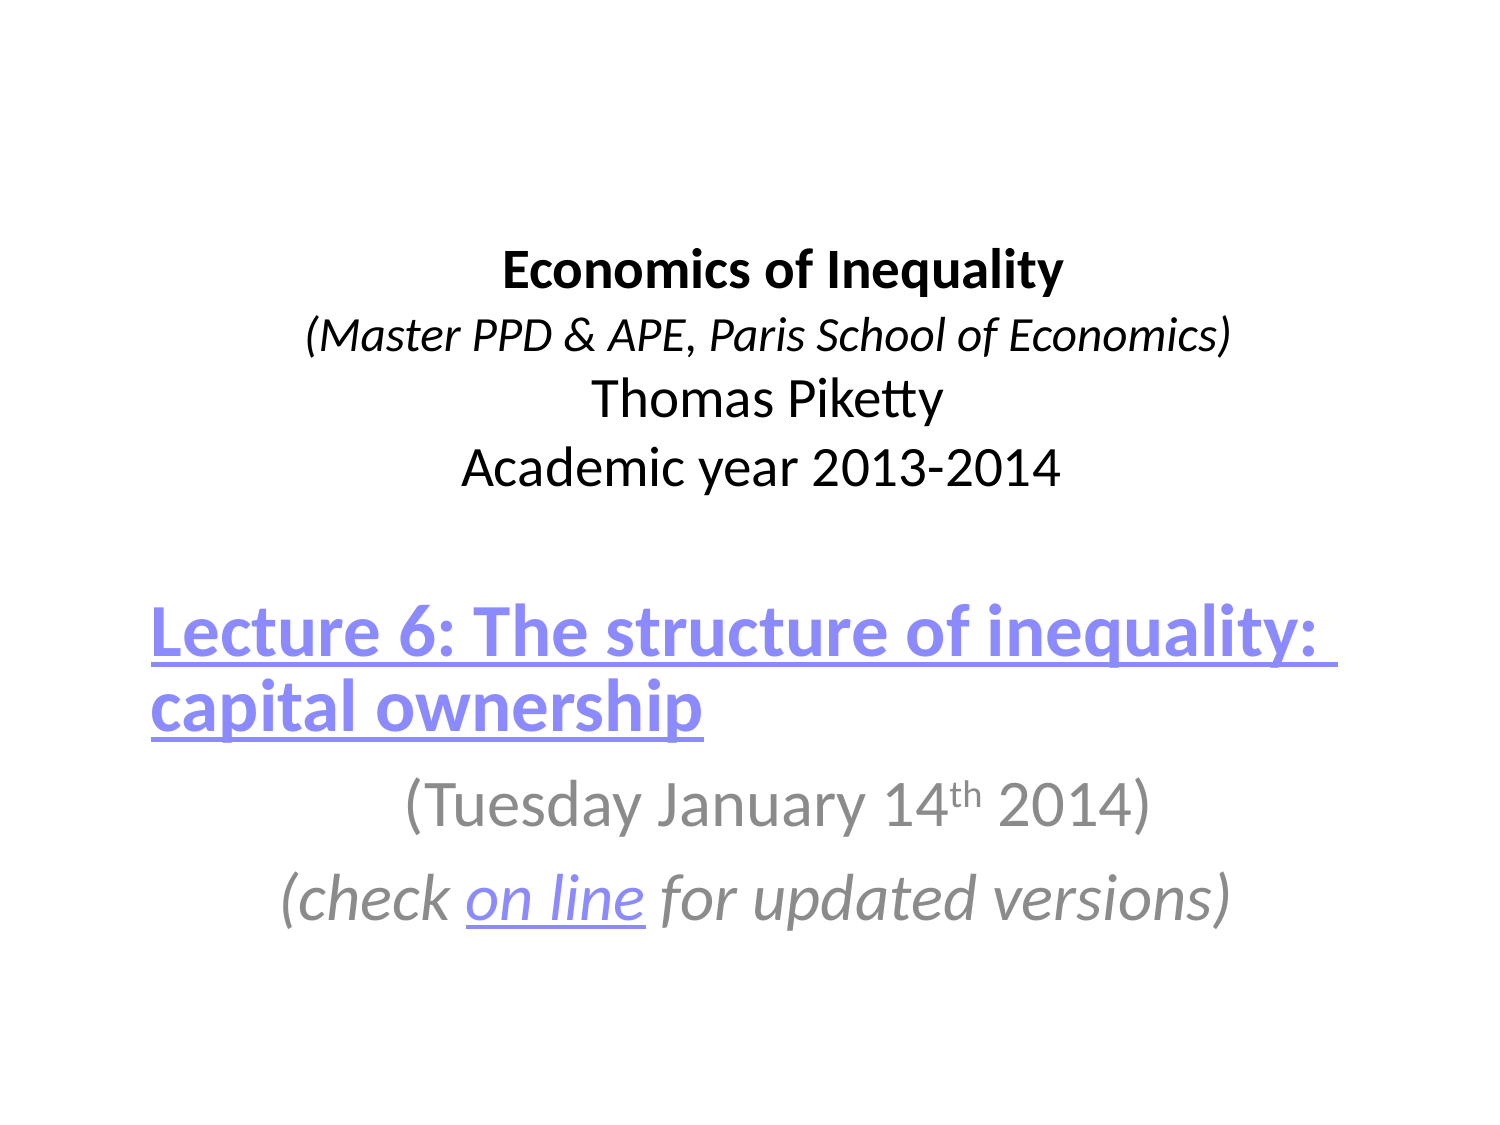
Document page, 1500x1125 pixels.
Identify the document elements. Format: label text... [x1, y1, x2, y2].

title Economics of Inequality (Master PPD & APE, Paris School of Economics) Thomas Piketty Academic year 2013-2014 [112, 125, 1424, 591]
subtitle Lecture 6: The structure of inequality: capital ownership (Tuesday January 14th 2014) (check on line for updated versions) [135, 574, 1376, 1024]
